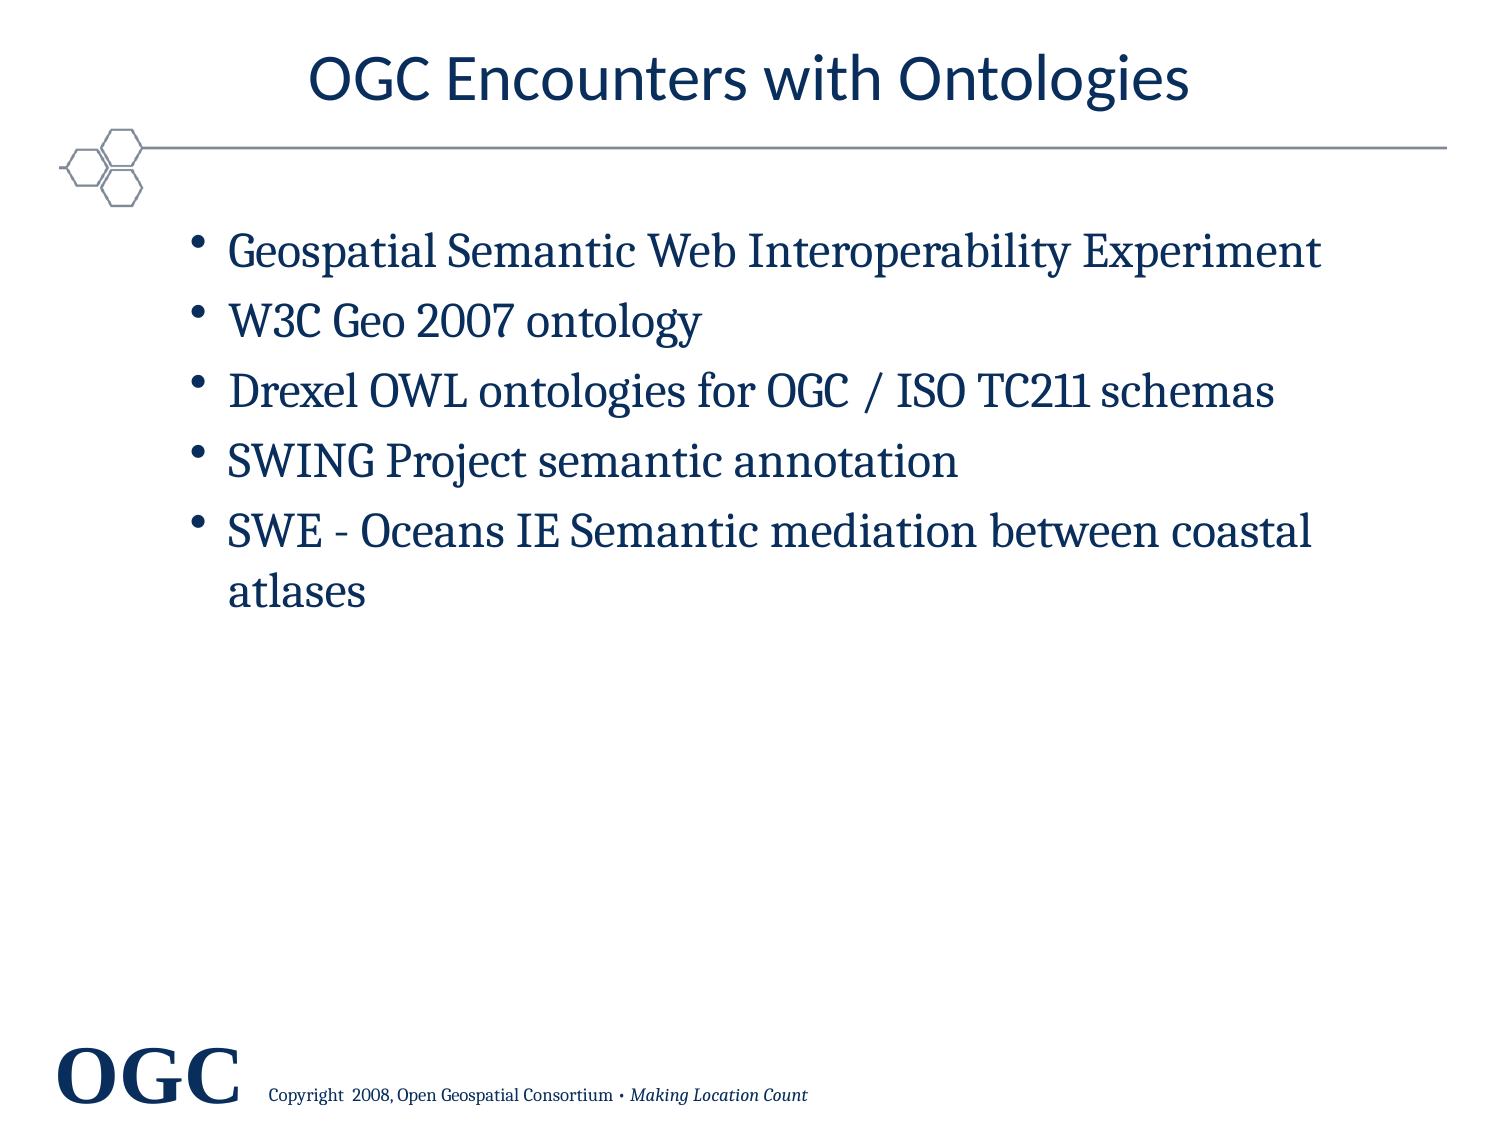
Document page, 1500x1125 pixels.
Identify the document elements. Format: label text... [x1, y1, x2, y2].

title OGC Encounters with Ontologies [37, 22, 1463, 136]
list Geospatial Semantic Web Interoperability Experiment W3C Geo 2007 ontology Drexel OWL ontologies for OGC / ISO TC211 schemas SWING Project semantic annotation SWE - Oceans IE Semantic mediation between coastal atlases [174, 209, 1445, 1013]
picture [59, 136, 1447, 208]
